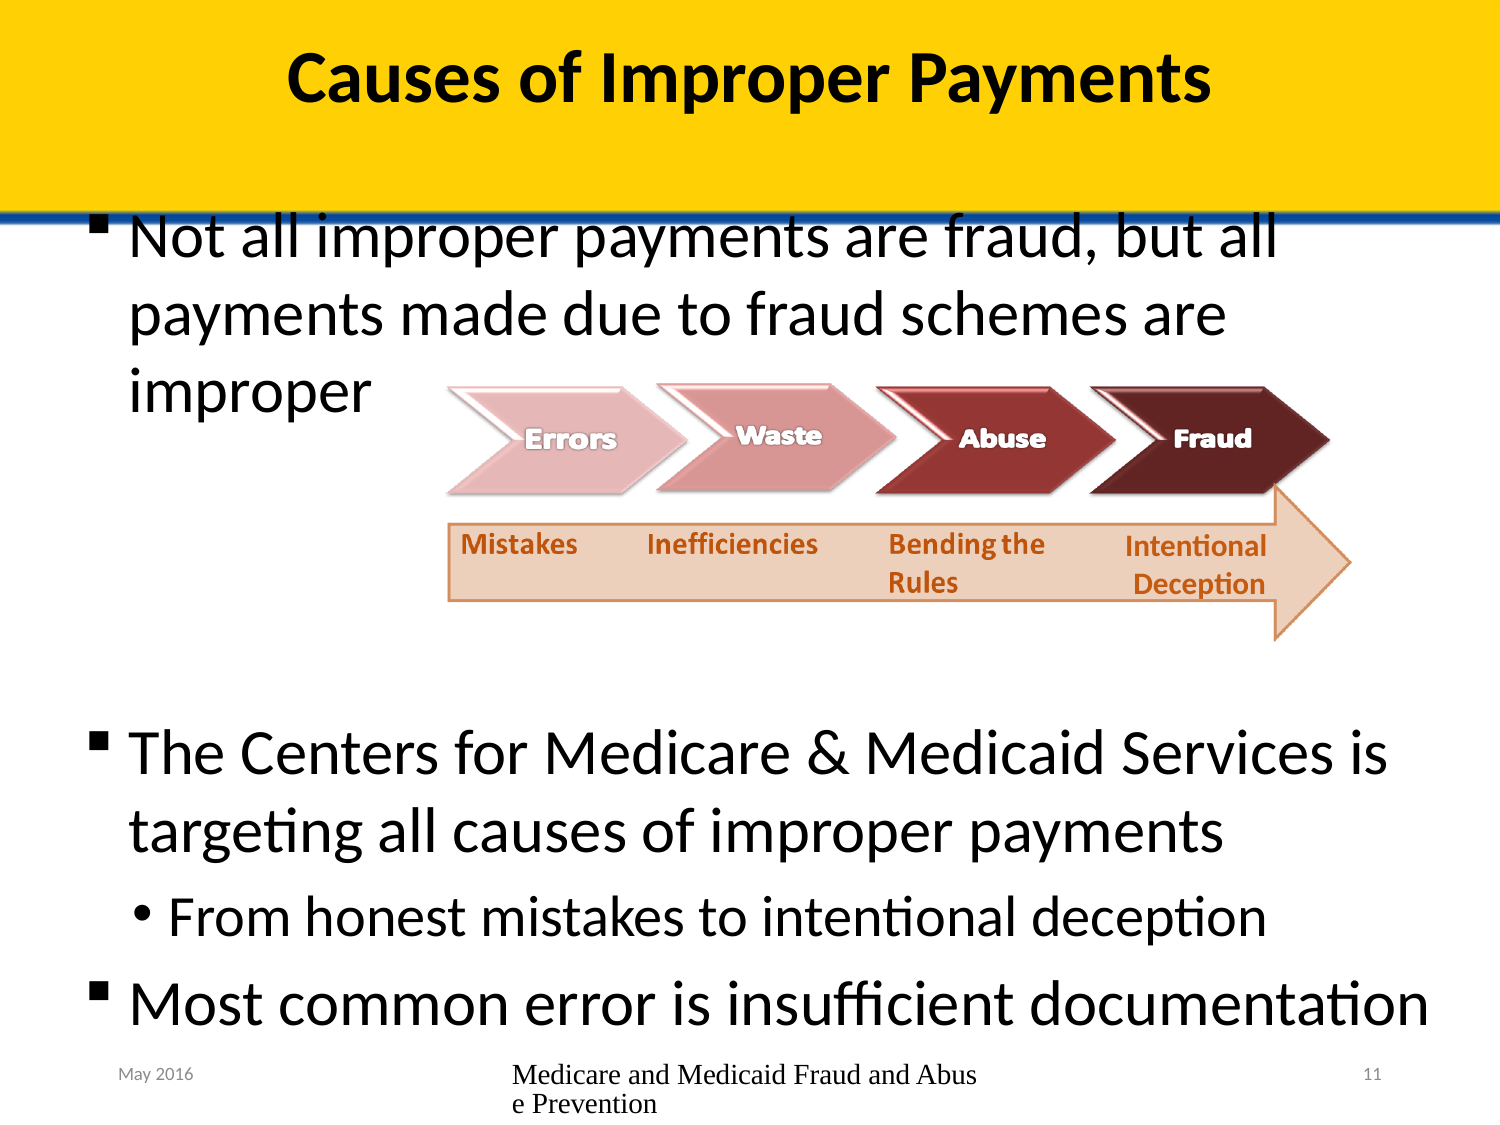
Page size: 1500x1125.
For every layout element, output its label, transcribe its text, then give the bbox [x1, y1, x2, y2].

list Not all improper payments are fraud, but all payments made due to fraud schemes are improper The Centers for Medicare & Medicaid Services is targeting all causes of improper payments From honest mistakes to intentional deception Most common error is insufficient documentation [69, 185, 1467, 1014]
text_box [439, 379, 1352, 642]
title Causes of Improper Payments [0, 0, 1500, 157]
footer Medicare and Medicaid Fraud and Abuse Prevention [496, 1042, 1004, 1103]
slide_number 11 [1059, 1042, 1397, 1103]
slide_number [103, 1042, 441, 1103]
picture [0, 157, 1500, 1125]
